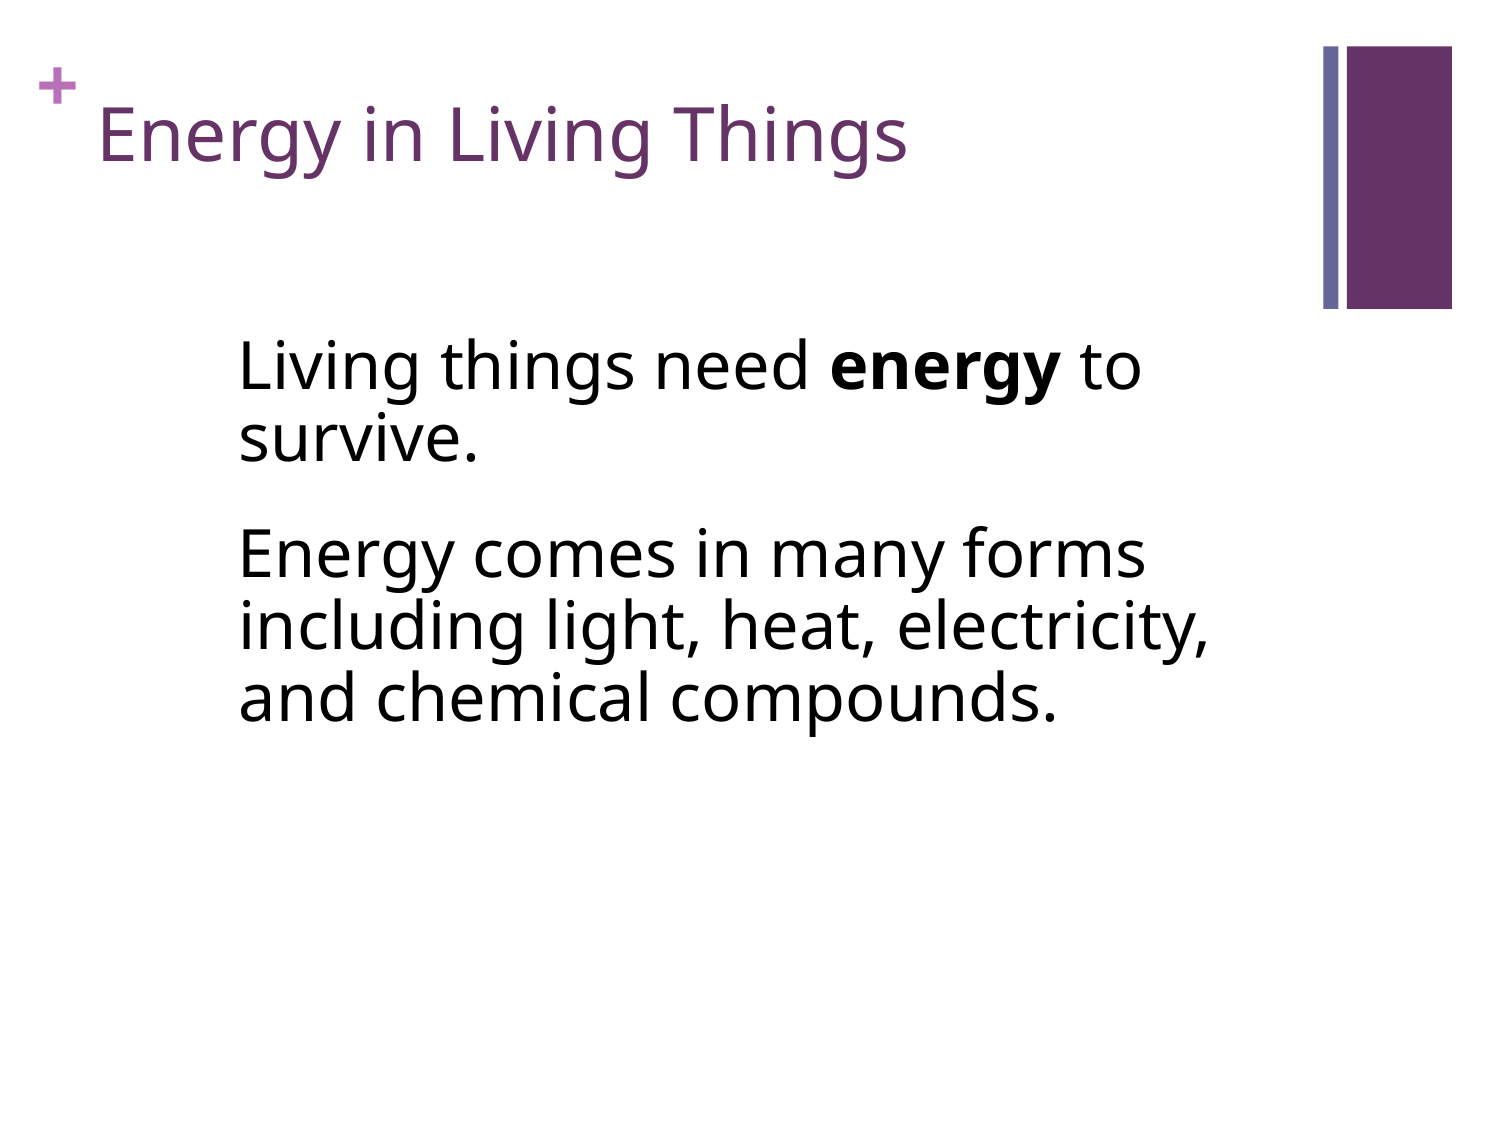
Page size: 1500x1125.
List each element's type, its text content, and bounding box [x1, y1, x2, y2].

list Living things need energy to survive. Energy comes in many forms including light, heat, electricity, and chemical compounds. [81, 324, 1322, 1006]
title Energy in Living Things [81, 79, 1322, 263]
